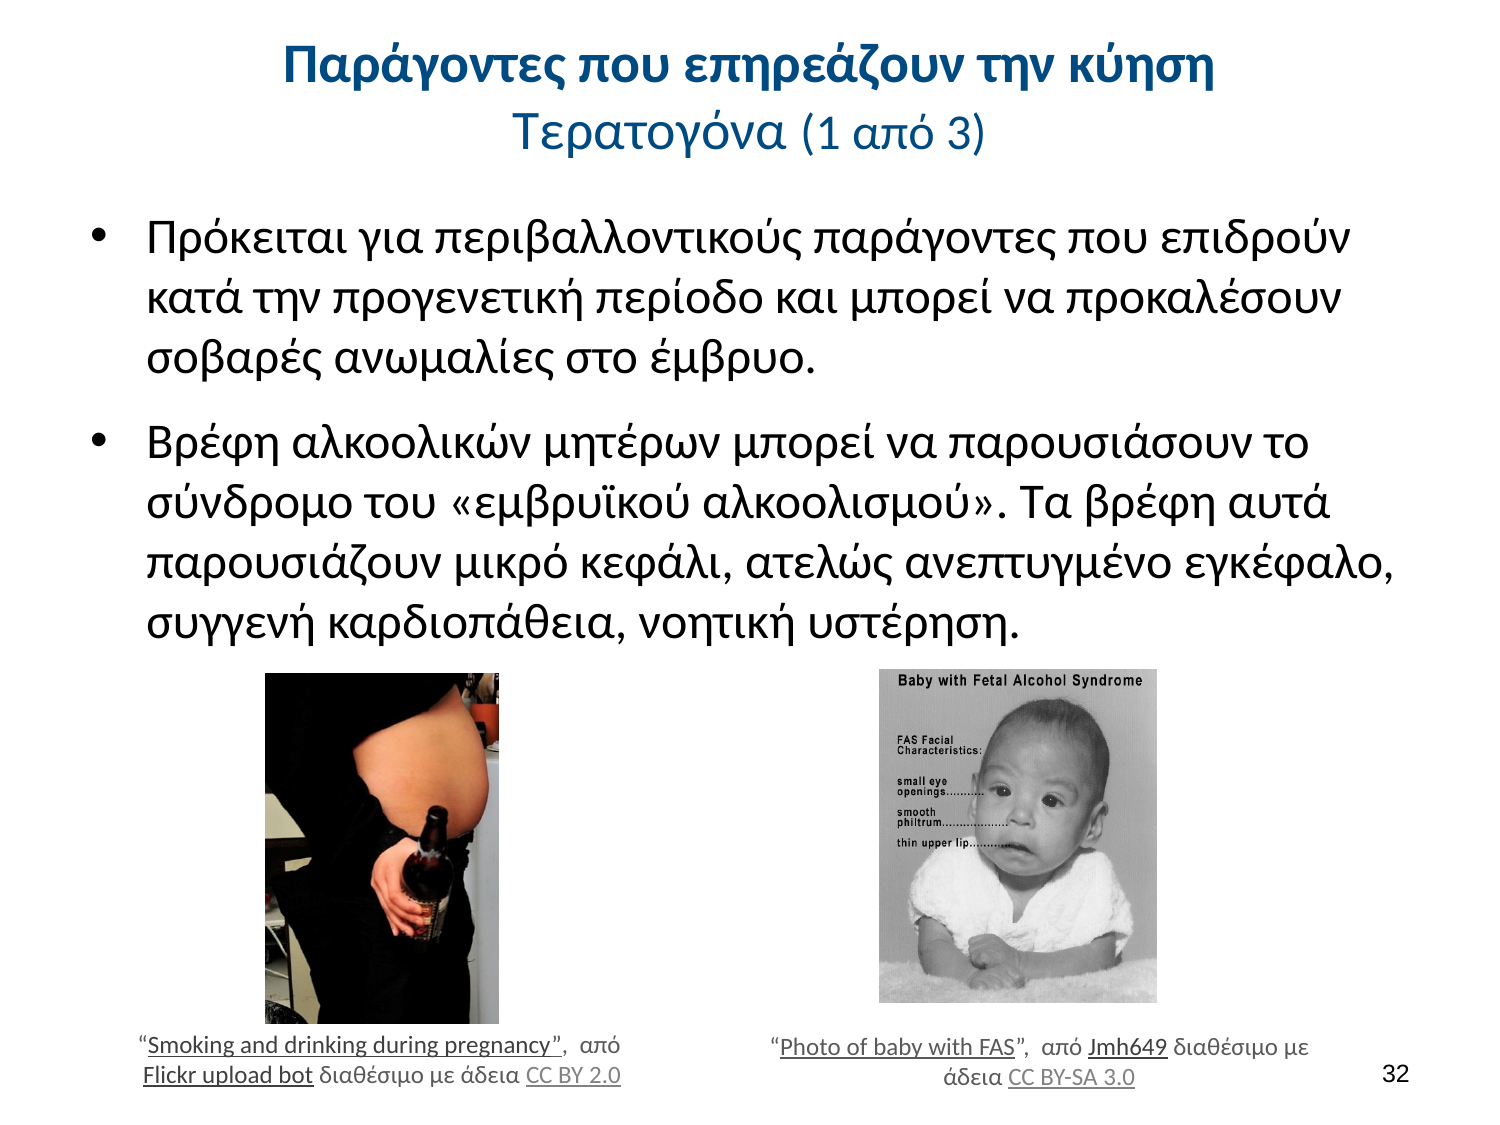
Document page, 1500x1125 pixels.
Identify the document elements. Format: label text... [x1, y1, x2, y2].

text_box “Photo of baby with FAS”, από Jmh649 διαθέσιμο με άδεια CC BY-SA 3.0 [726, 1023, 1353, 1098]
picture [265, 673, 499, 1024]
title Παράγοντες που επηρεάζουν την κύηση Τερατογόνα (1 από 3) [0, 19, 1500, 169]
text_box “Smoking and drinking during pregnancy”, από Flickr upload bot διαθέσιμο με άδεια CC BY 2.0 [68, 1021, 695, 1097]
picture [879, 669, 1157, 1004]
slide_number 31 [1074, 1042, 1425, 1103]
list Πρόκειται για περιβαλλοντικούς παράγοντες που επιδρούν κατά την προγενετική περίοδο και μπορεί να προκαλέσουν σοβαρές ανωμαλίες στο έμβρυο. Βρέφη αλκοολικών μητέρων μπορεί να παρουσιάσουν το σύνδρομο του «εμβρυϊκού αλκοολισμού». Τα βρέφη αυτά παρουσιάζουν μικρό κεφάλι, ατελώς ανεπτυγμένο εγκέφαλο, συγγενή καρδιοπάθεια, νοητική υστέρηση. [75, 196, 1425, 670]
